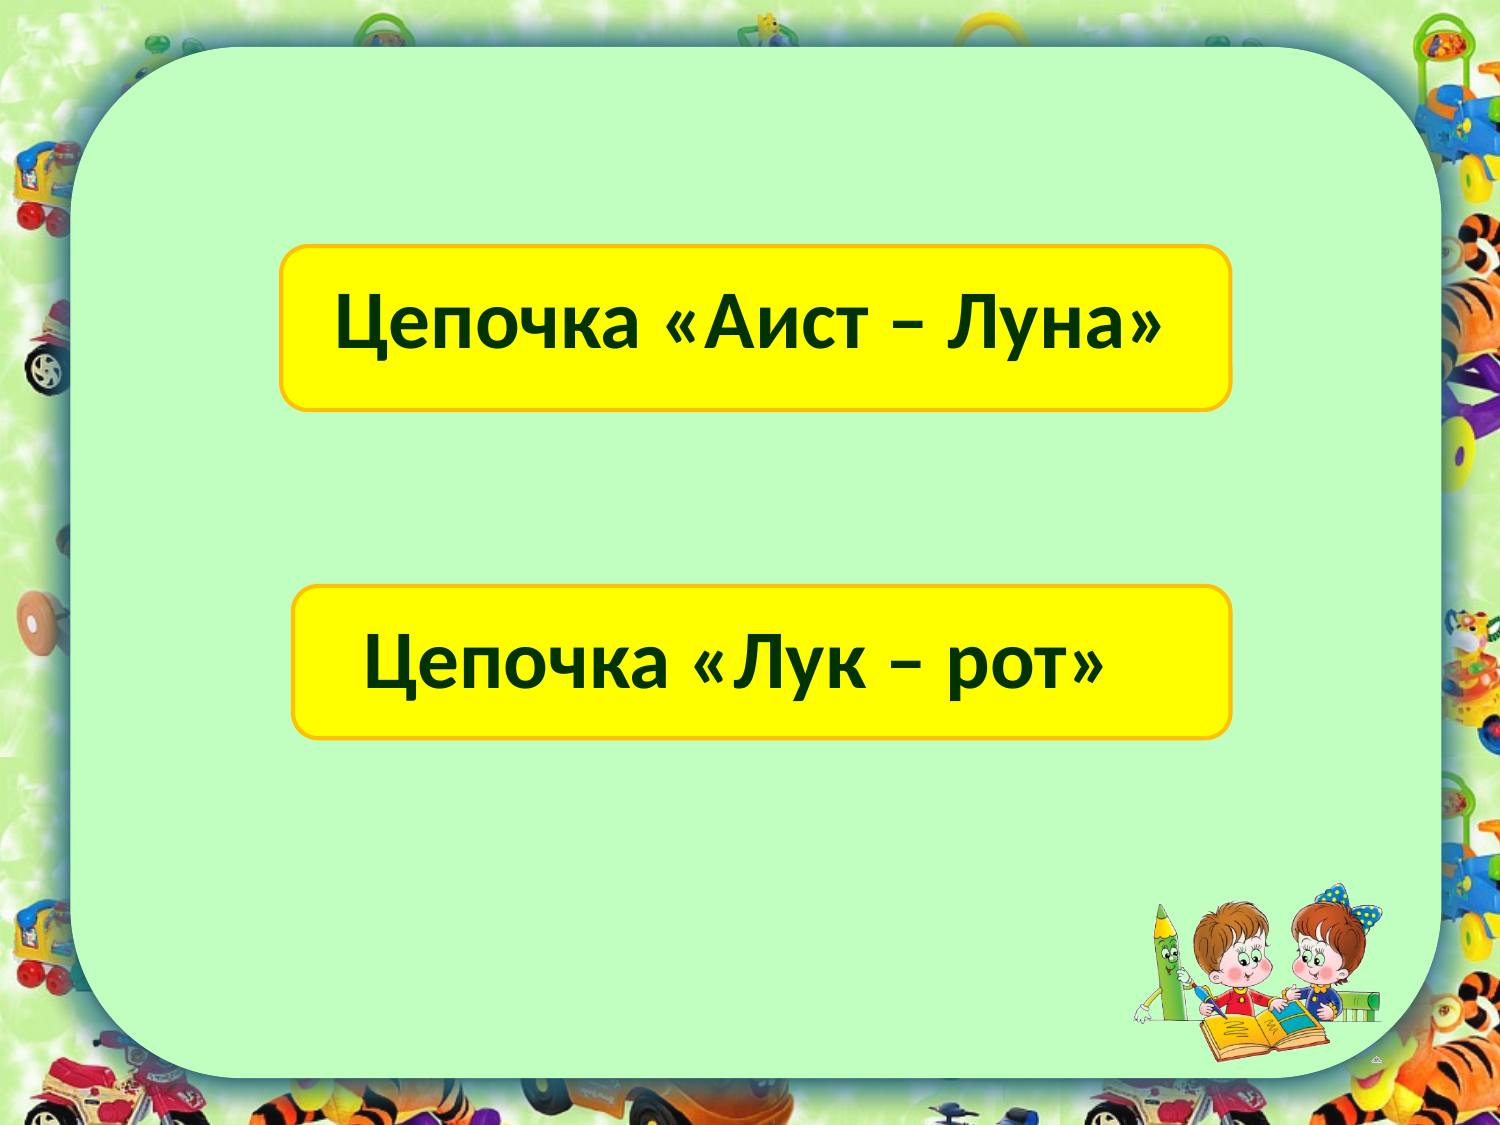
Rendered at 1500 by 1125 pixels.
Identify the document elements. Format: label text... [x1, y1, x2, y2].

text_box [279, 243, 1233, 413]
text_box Цепочка «Лук – рот» [304, 597, 1172, 713]
picture [0, 0, 1500, 1125]
text_box Цепочка «Аист – Луна» [303, 257, 1203, 373]
text_box [290, 583, 1233, 741]
